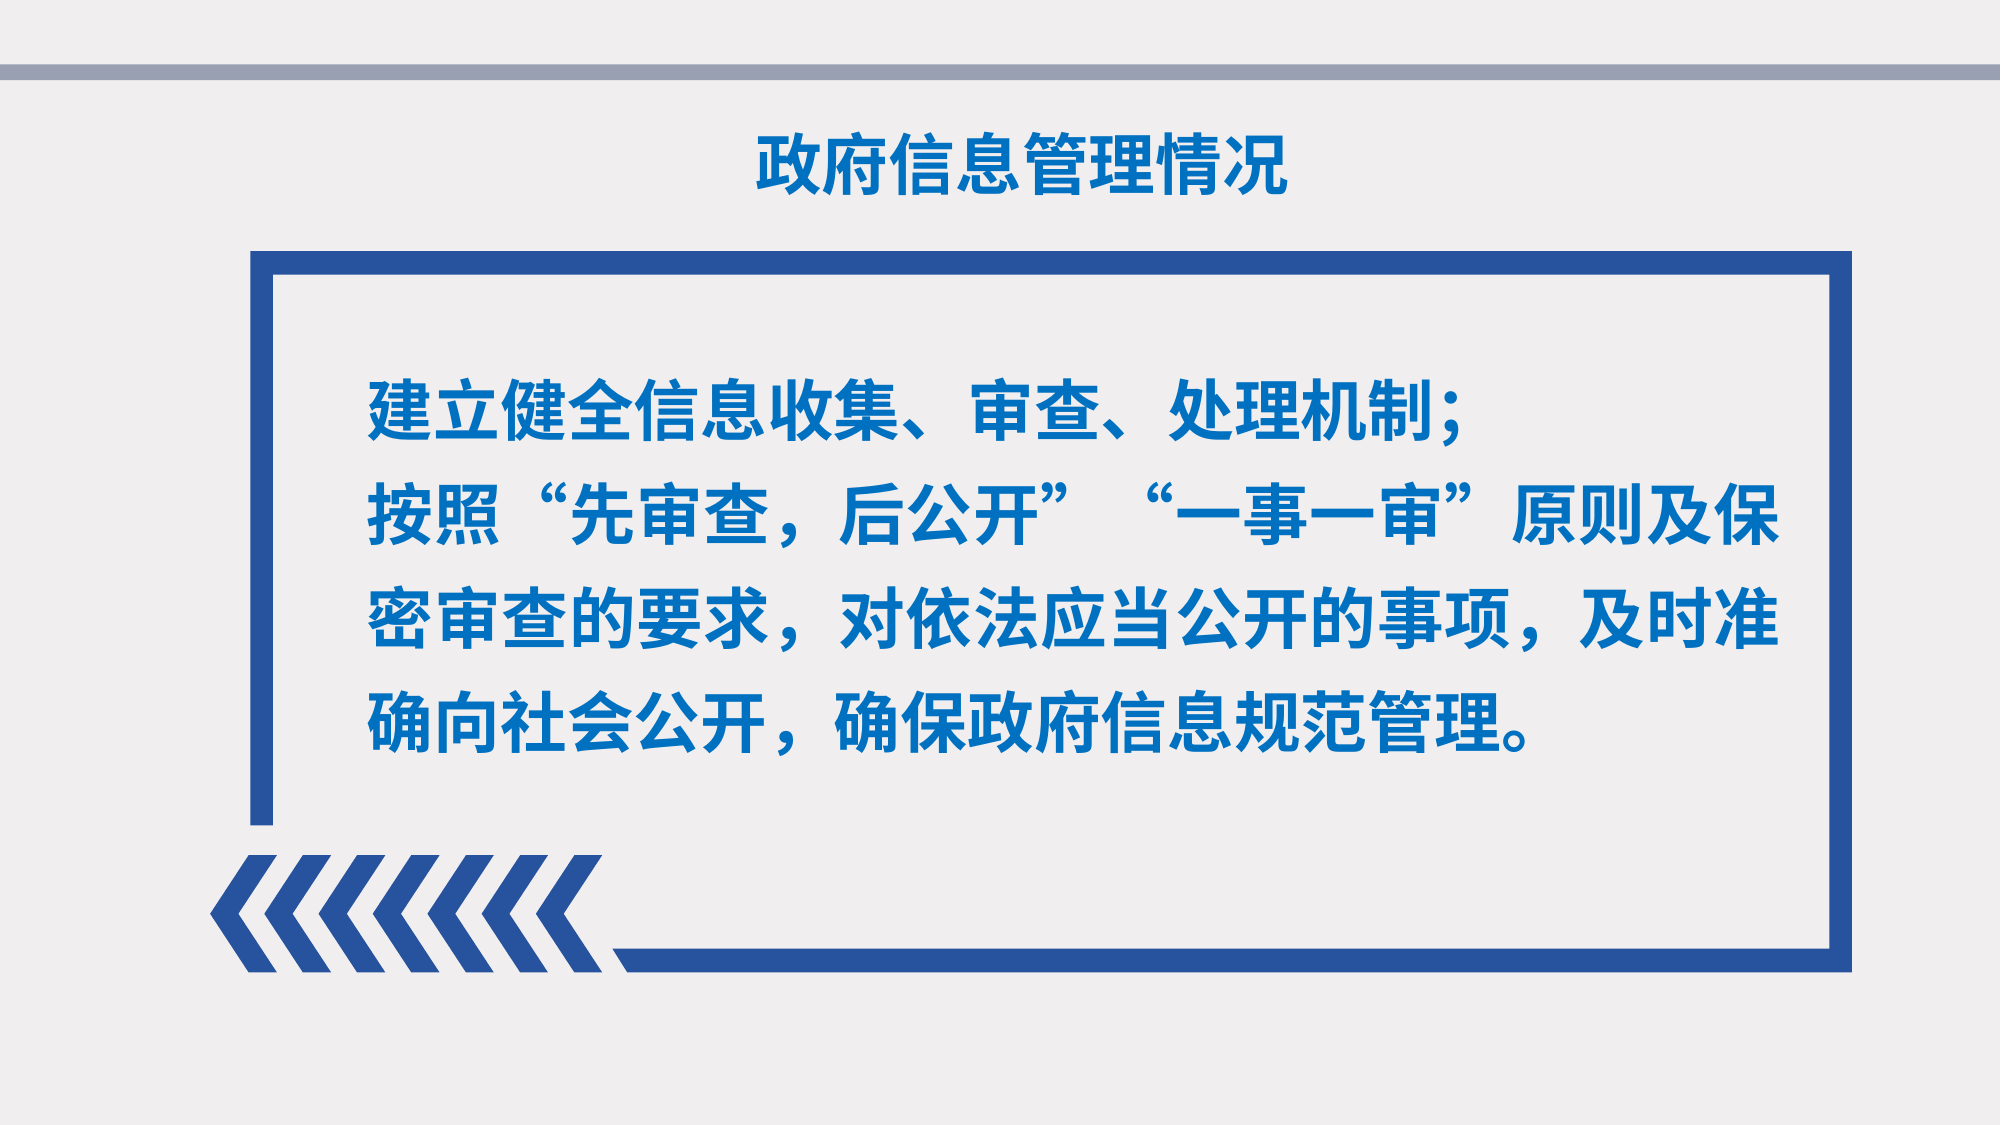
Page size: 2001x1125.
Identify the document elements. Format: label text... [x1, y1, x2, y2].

text_box 政府信息管理情况 [740, 115, 1574, 210]
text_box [210, 251, 1851, 975]
text_box [0, 63, 2000, 81]
